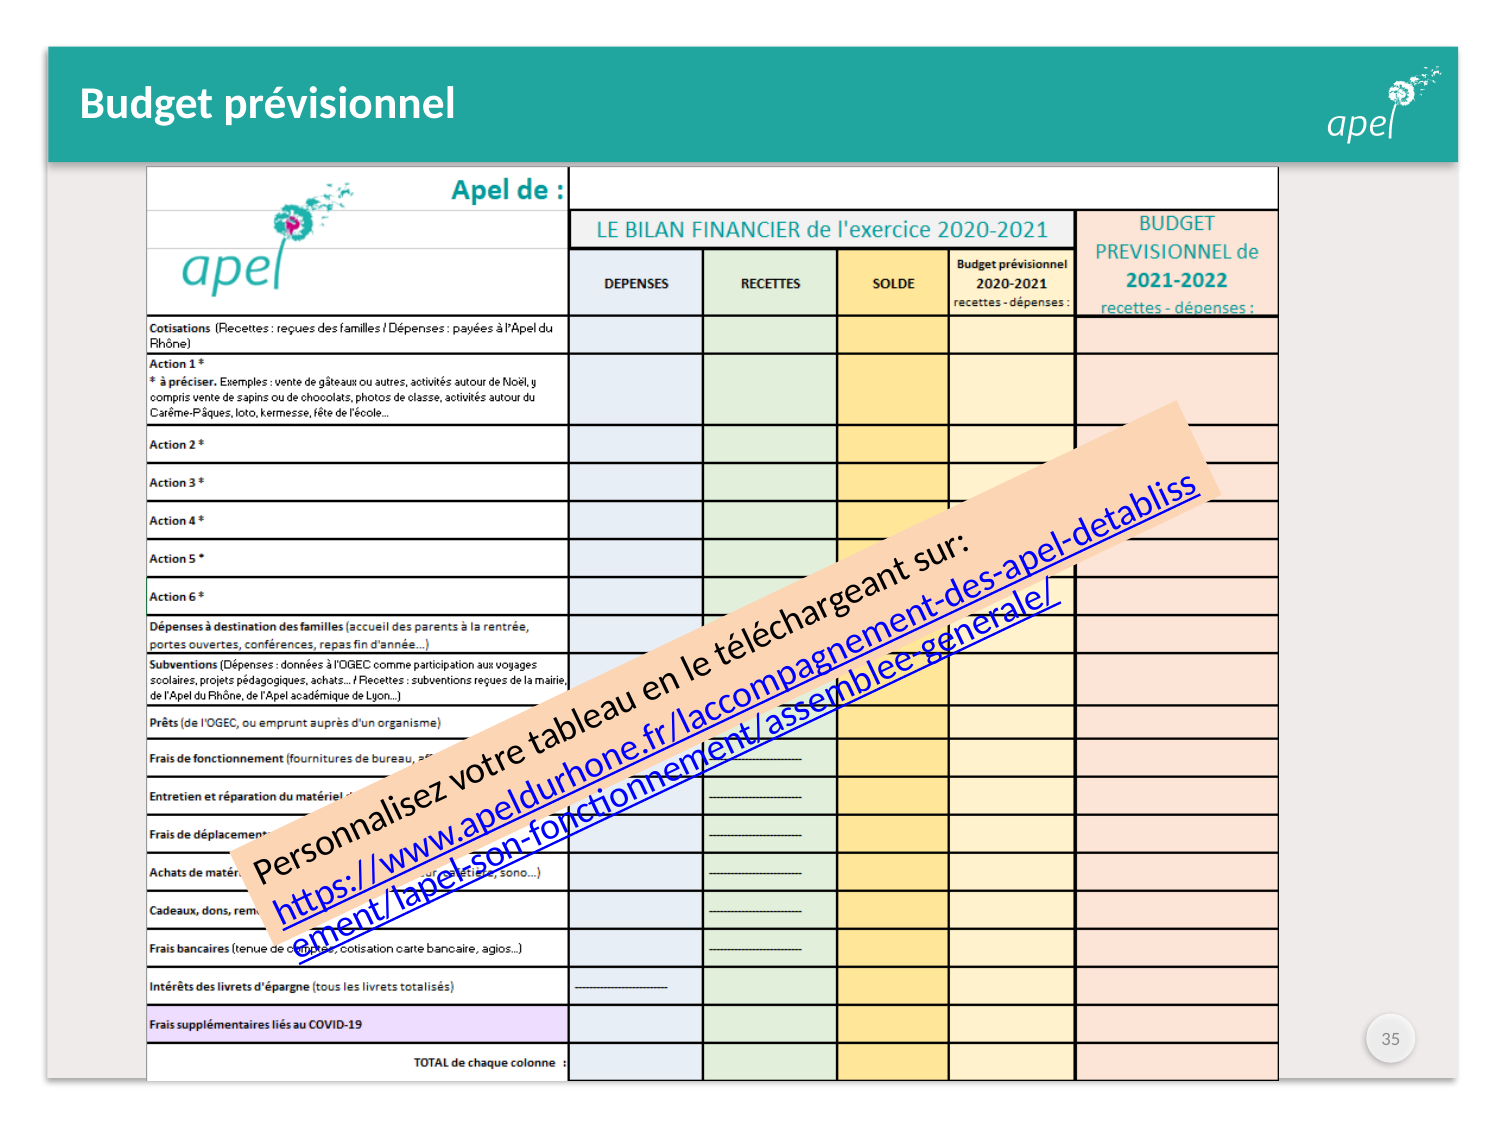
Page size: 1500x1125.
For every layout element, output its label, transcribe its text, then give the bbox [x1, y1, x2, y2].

slide_number 34 [1356, 1007, 1425, 1068]
picture [146, 166, 1279, 1081]
picture [1313, 52, 1457, 159]
title Budget prévisionnel [64, 65, 1263, 136]
